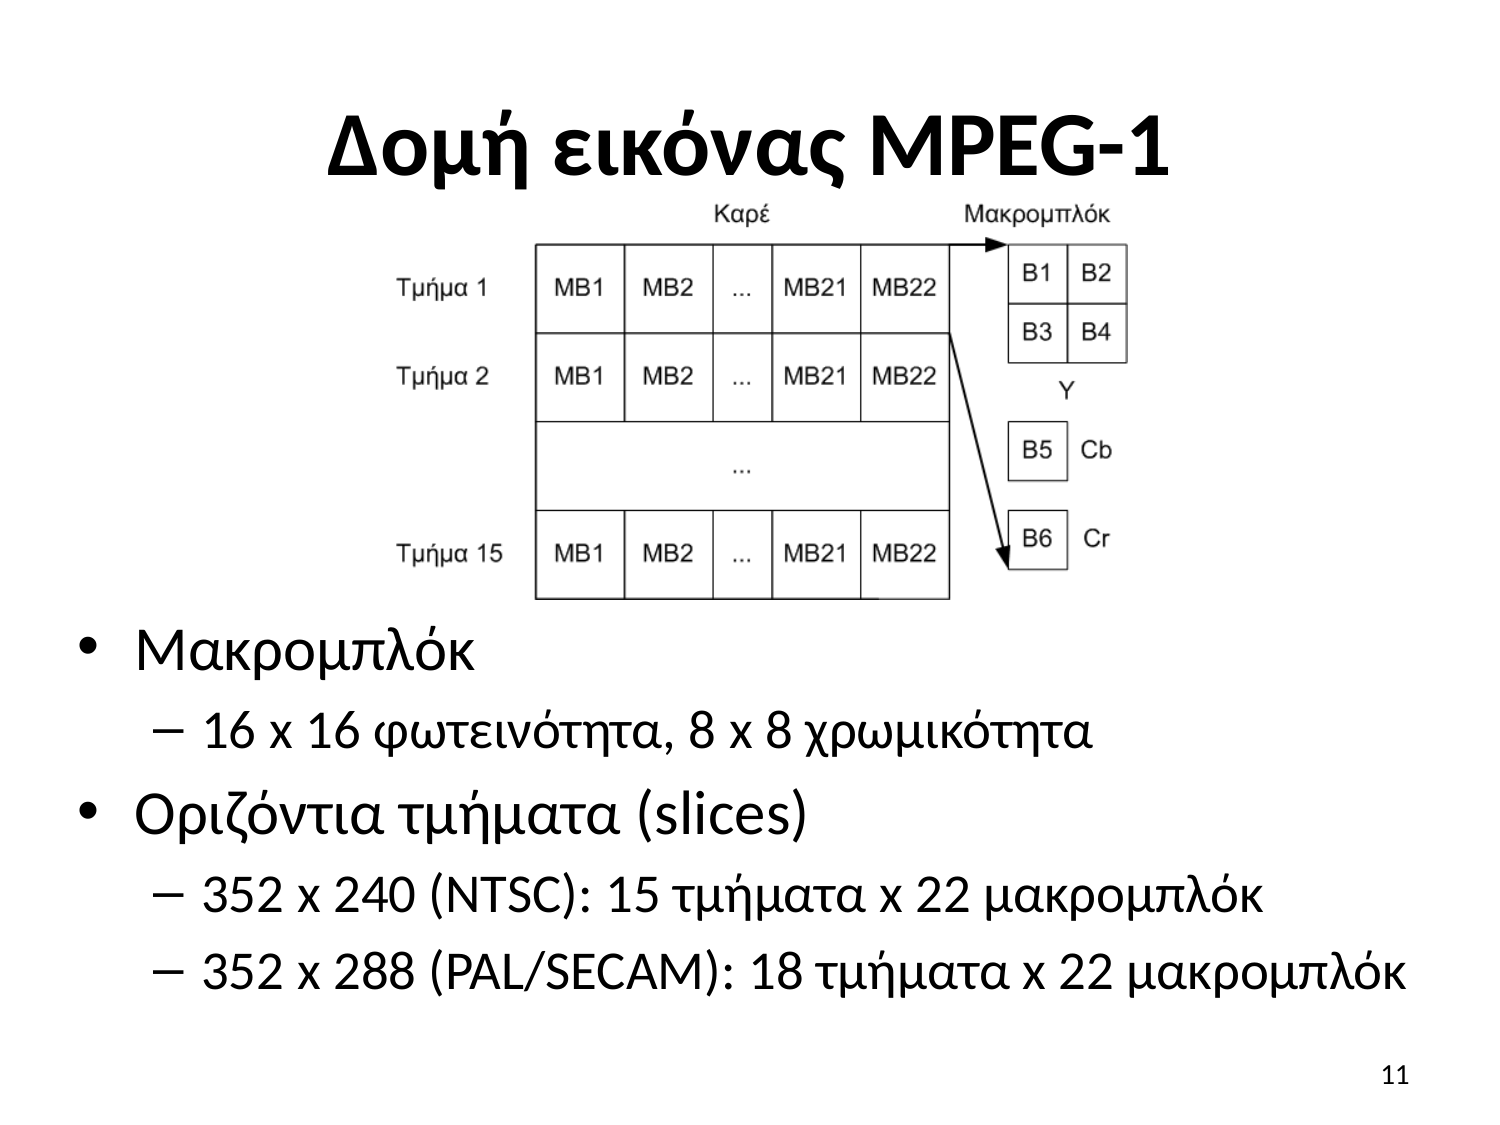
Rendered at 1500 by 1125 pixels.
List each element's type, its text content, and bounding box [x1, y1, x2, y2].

picture [396, 196, 1129, 601]
list Μακρομπλόκ 16 x 16 φωτεινότητα, 8 x 8 χρωμικότητα Οριζόντια τμήματα (slices) 352 x 240 (NTSC): 15 τμήματα x 22 μακρομπλόκ 352 x 288 (PAL/SECAM): 18 τμήματα x 22 μακρομπλόκ [62, 600, 1438, 1050]
title Δομή εικόνας MPEG-1 [75, 45, 1425, 233]
slide_number 11 [1074, 1042, 1425, 1103]
